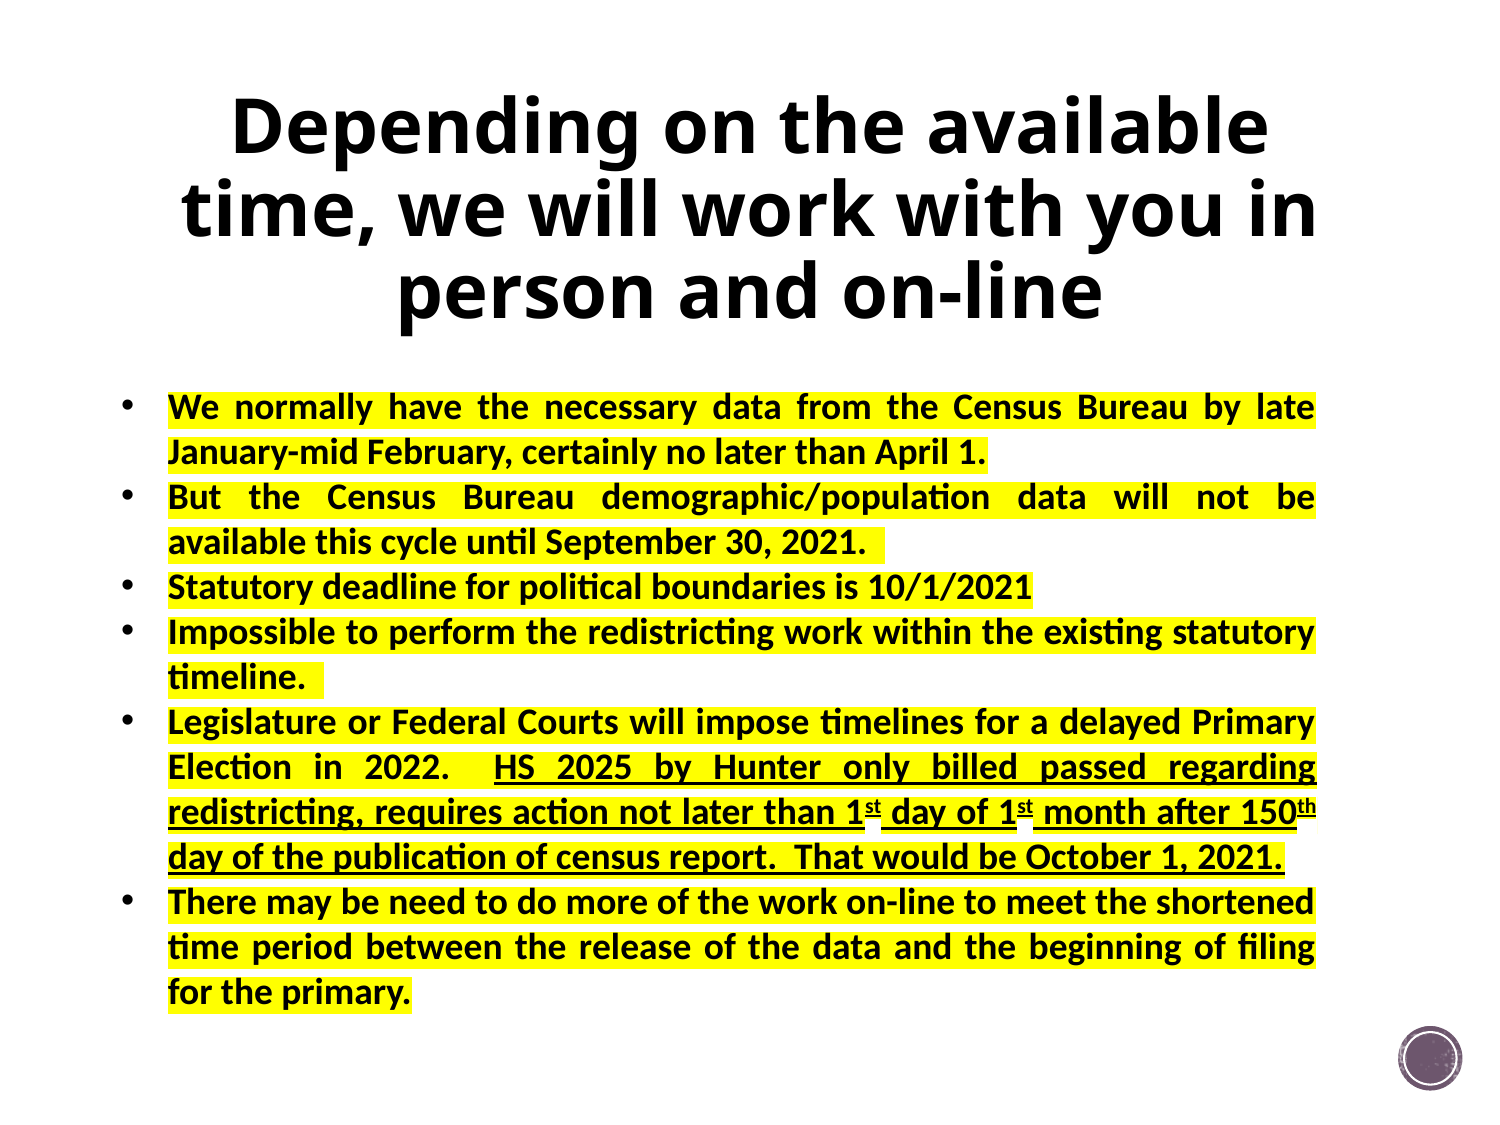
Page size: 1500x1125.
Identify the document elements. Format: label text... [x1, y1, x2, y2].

title Depending on the available time, we will work with you in person and on-line [112, 79, 1388, 344]
text_box We normally have the necessary data from the Census Bureau by late January-mid February, certainly no later than April 1. But the Census Bureau demographic/population data will not be available this cycle until September 30, 2021. Statutory deadline for political boundaries is 10/1/2021 Impossible to perform the redistricting work within the existing statutory timeline. Legislature or Federal Courts will impose timelines for a delayed Primary Election in 2022. HS 2025 by Hunter only billed passed regarding redistricting, requires action not later than 1st day of 1st month after 150th day of the publication of census report. That would be October 1, 2021. There may be need to do more of the work on-line to meet the shortened time period between the release of the data and the beginning of filing for the primary. [106, 374, 1332, 1020]
